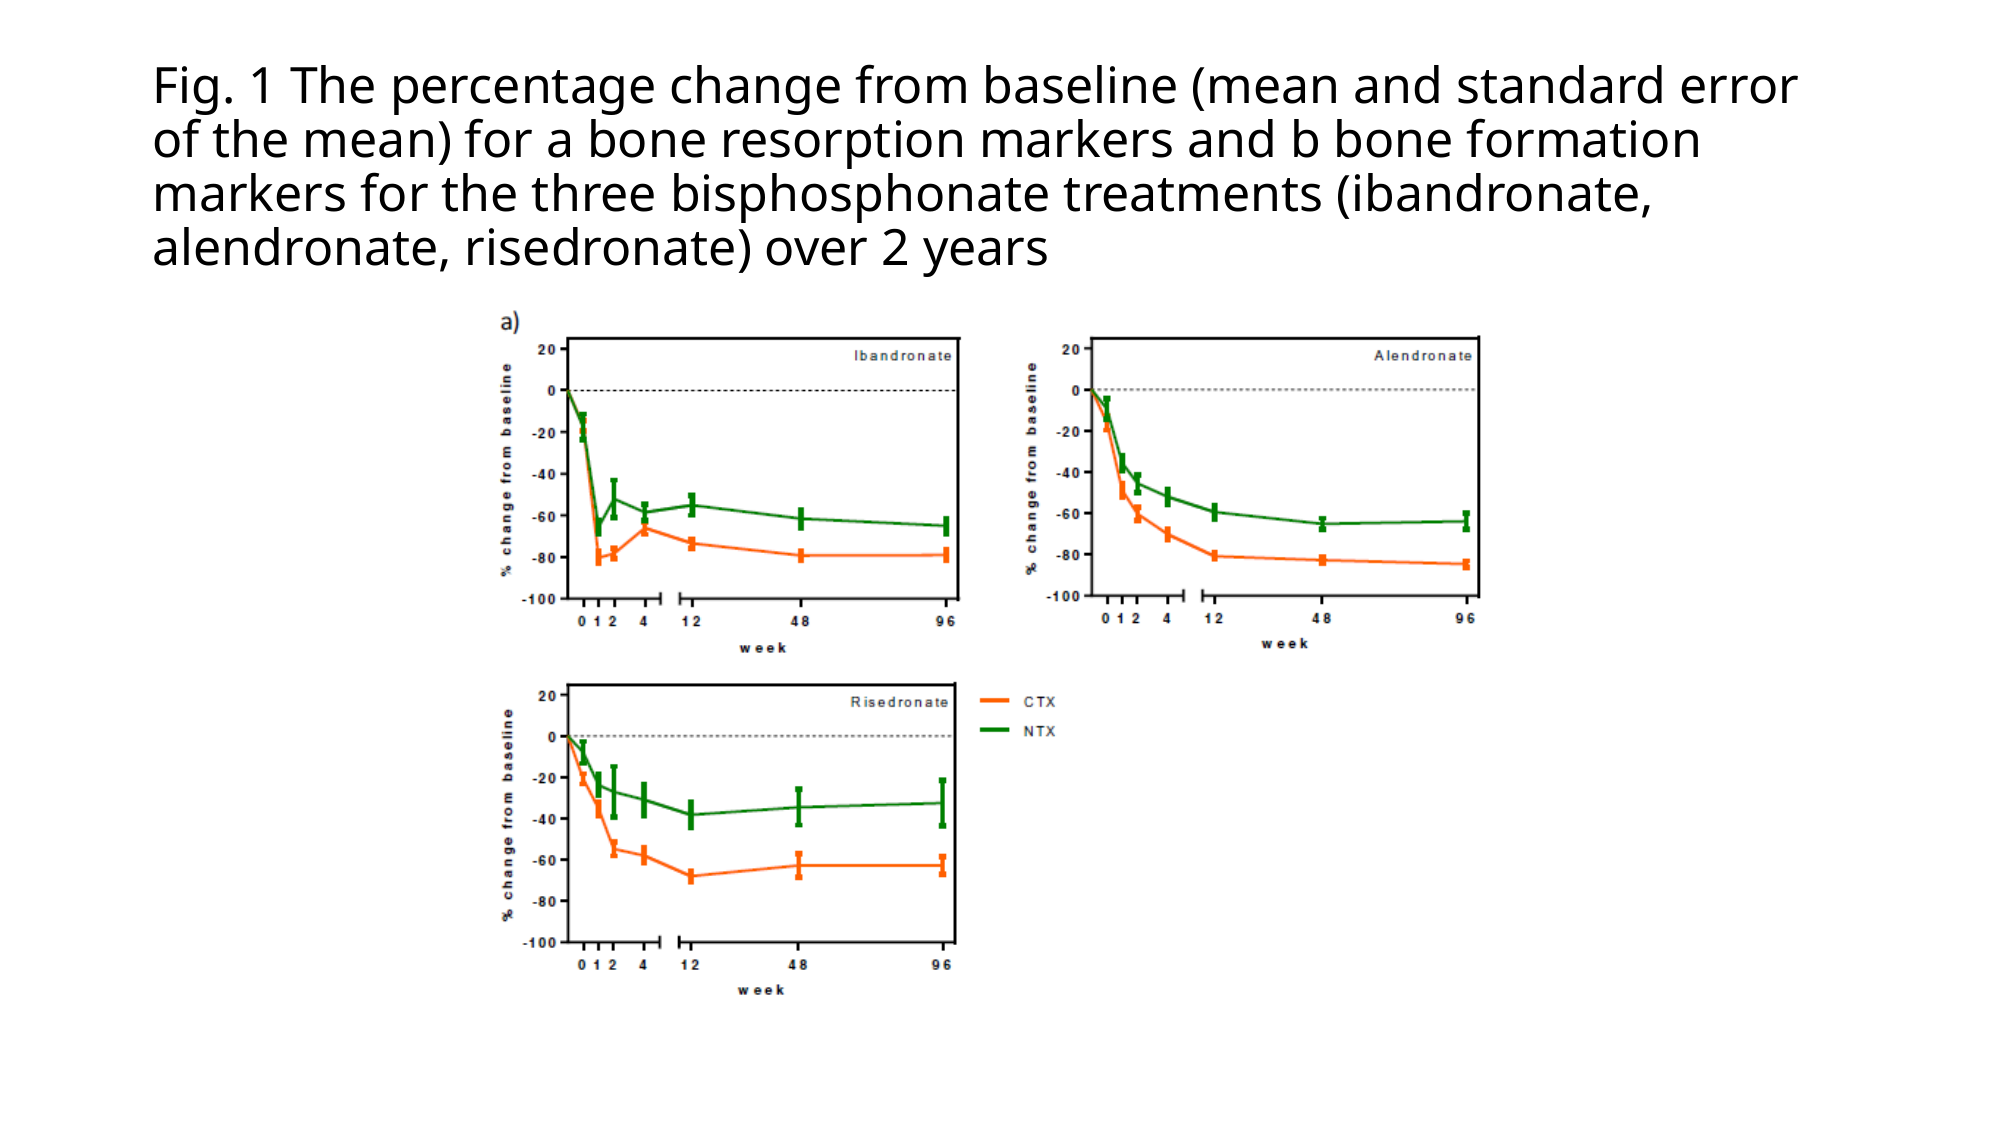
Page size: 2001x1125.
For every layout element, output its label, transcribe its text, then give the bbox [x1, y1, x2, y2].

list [477, 299, 1523, 1014]
title Fig. 1 The percentage change from baseline (mean and standard error of the mean) for a bone resorption markers and b bone formation markers for the three bisphosphonate treatments (ibandronate, alendronate, risedronate) over 2 years [137, 59, 1863, 278]
